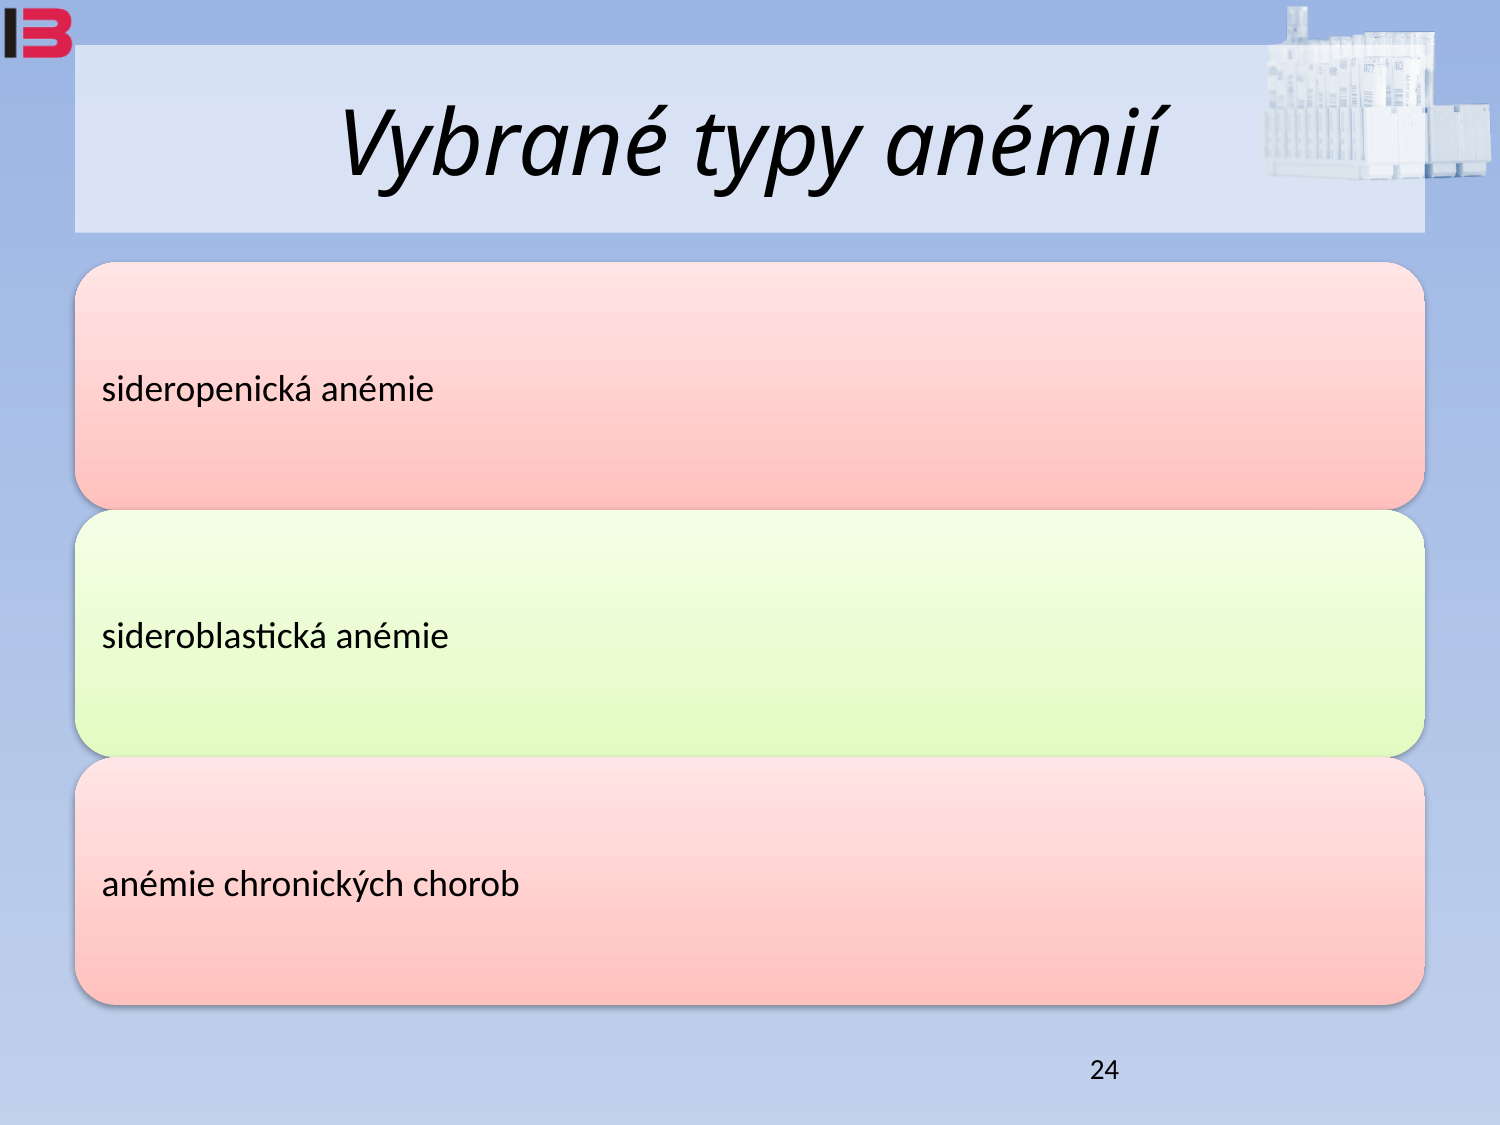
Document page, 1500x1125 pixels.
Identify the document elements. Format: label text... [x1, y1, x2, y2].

picture [4, 5, 78, 61]
slide_number 24 [1074, 1042, 1425, 1103]
title Vybrané typy anémií [75, 45, 1425, 233]
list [74, 262, 1426, 1006]
